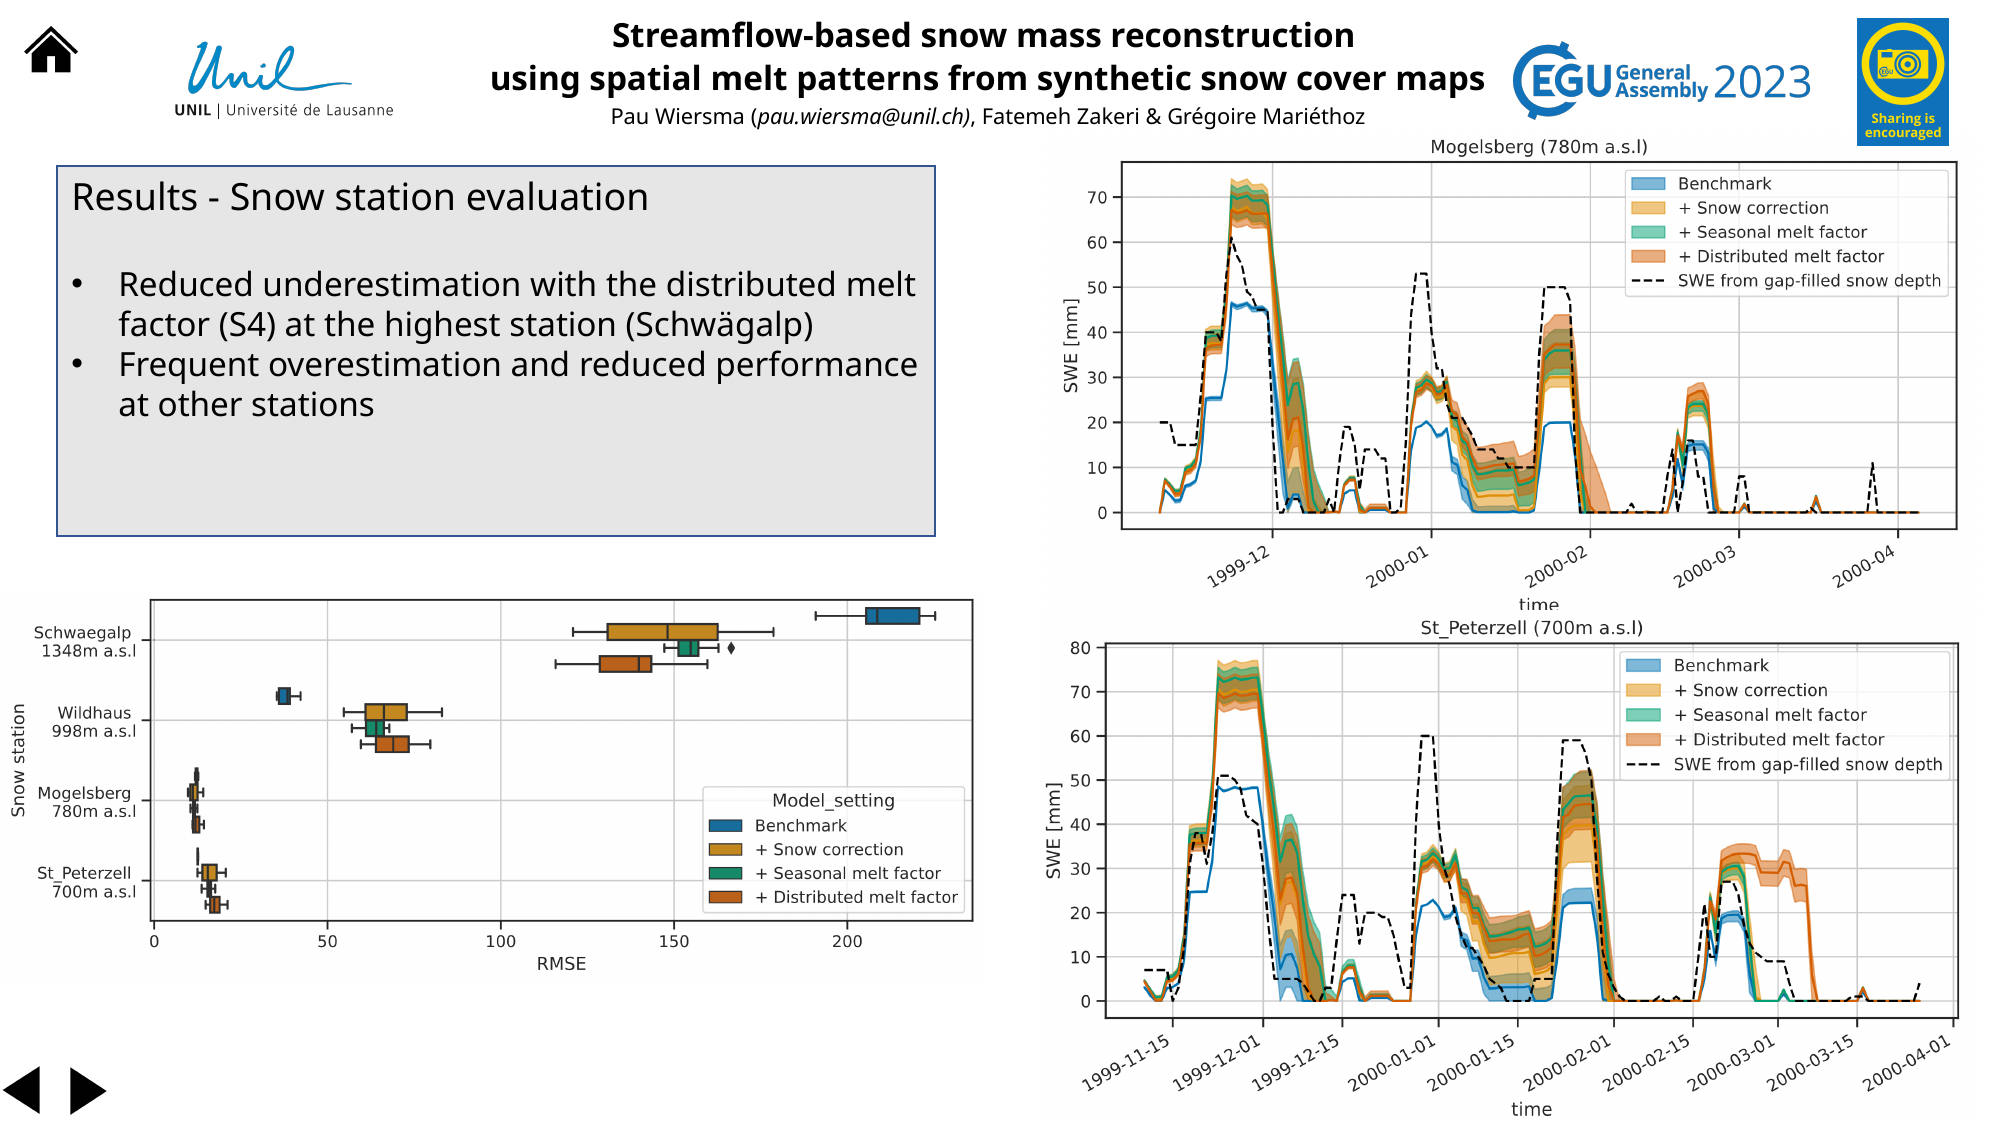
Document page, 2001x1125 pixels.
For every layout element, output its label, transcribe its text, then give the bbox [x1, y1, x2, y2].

picture [20, 18, 82, 80]
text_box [172, 4, 1949, 164]
picture [1039, 130, 1982, 1121]
picture [58, 1060, 119, 1122]
picture [0, 1059, 52, 1121]
picture [0, 589, 983, 984]
text_box Results - Snow station evaluation Reduced underestimation with the distributed melt factor (S4) at the highest station (Schwägalp) Frequent overestimation and reduced performance at other stations [56, 165, 936, 537]
